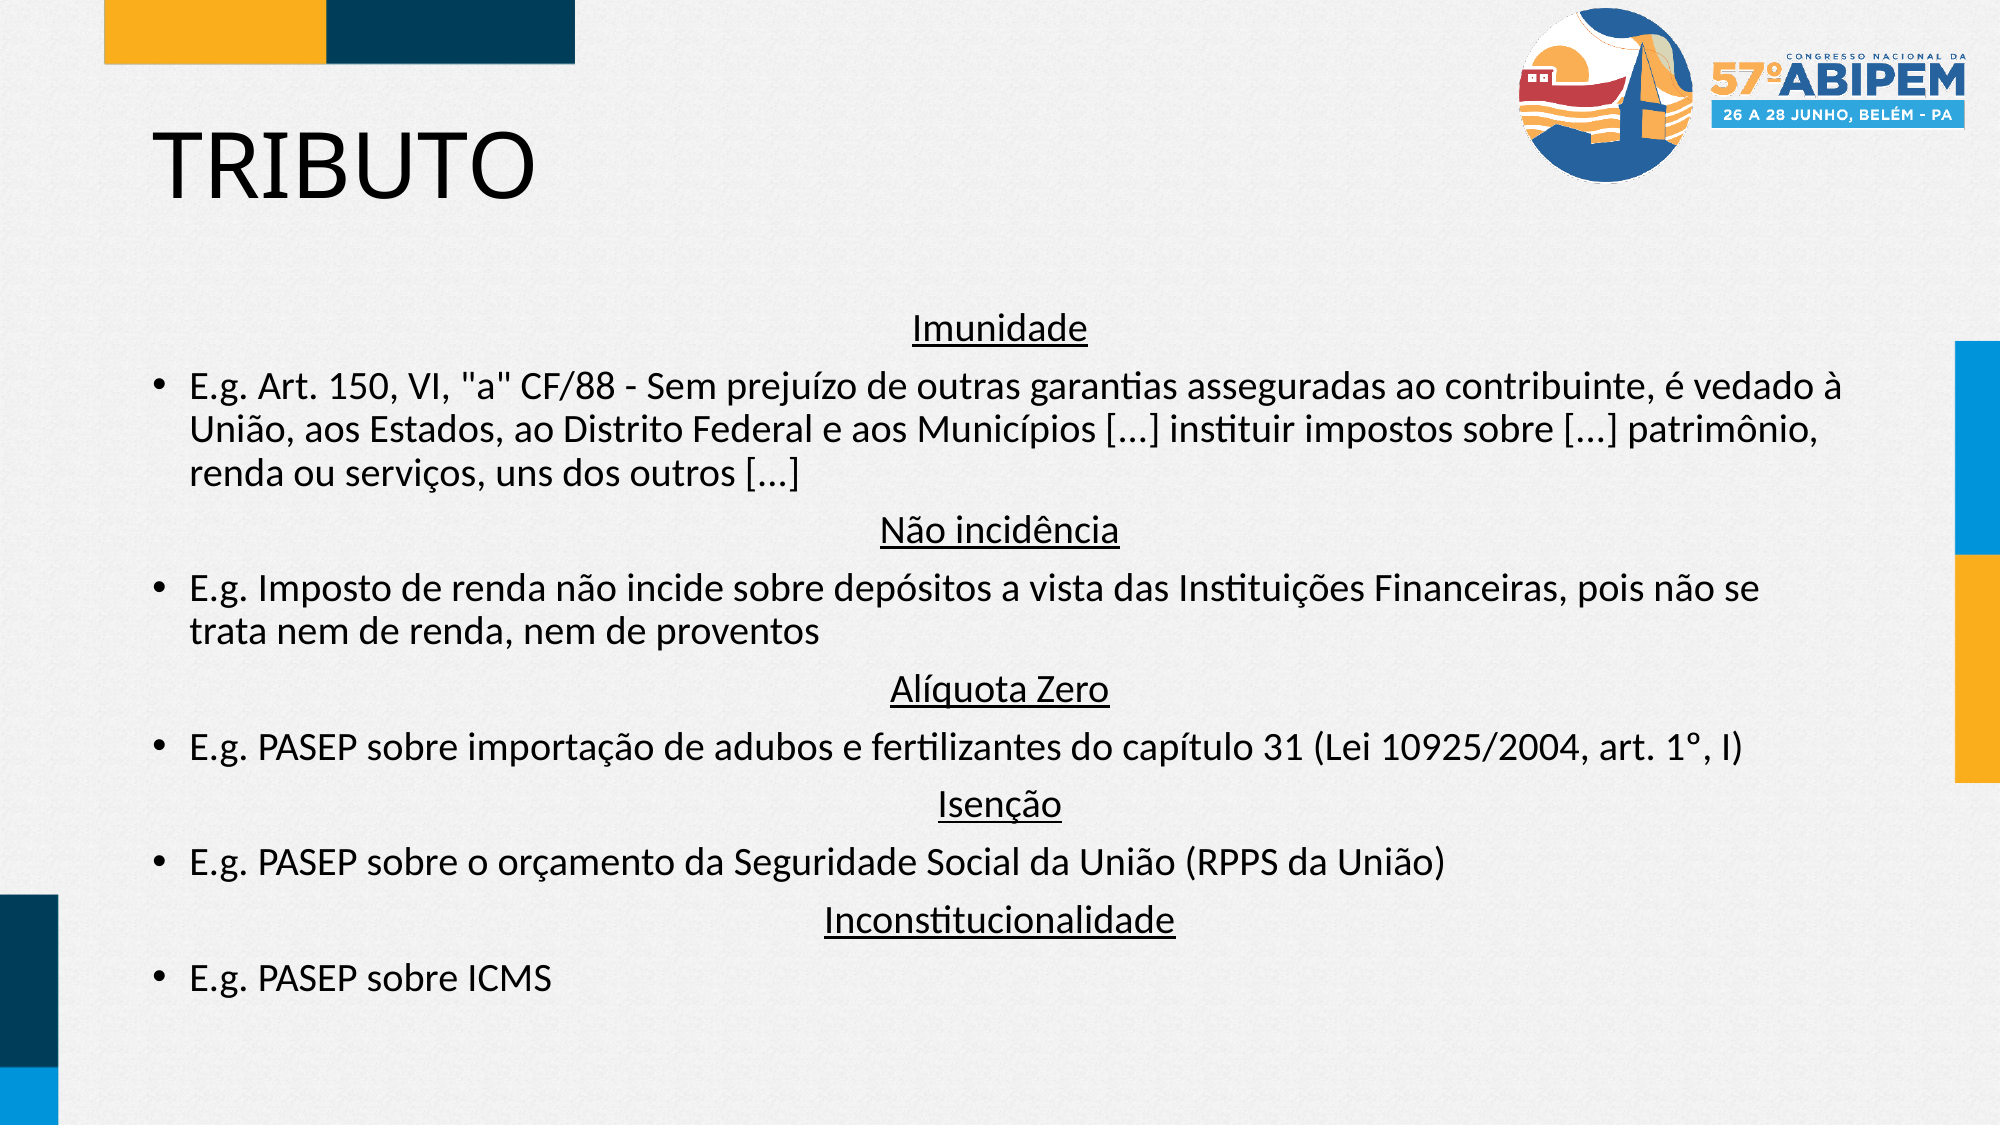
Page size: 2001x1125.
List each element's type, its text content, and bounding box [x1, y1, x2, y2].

title TRIBUTO [137, 59, 1863, 278]
list Imunidade E.g. Art. 150, VI, "a" CF/88 - Sem prejuízo de outras garantias asseguradas ao contribuinte, é vedado à União, aos Estados, ao Distrito Federal e aos Municípios [...] instituir impostos sobre [...] patrimônio, renda ou serviços, uns dos outros [...] Não incidência E.g. Imposto de renda não incide sobre depósitos a vista das Instituições Financeiras, pois não se trata nem de renda, nem de proventos Alíquota Zero E.g. PASEP sobre importação de adubos e fertilizantes do capítulo 31 (Lei 10925/2004, art. 1º, I) Isenção E.g. PASEP sobre o orçamento da Seguridade Social da União (RPPS da União) Inconstitucionalidade E.g. PASEP sobre ICMS [137, 299, 1863, 1014]
picture [0, 0, 2000, 1125]
